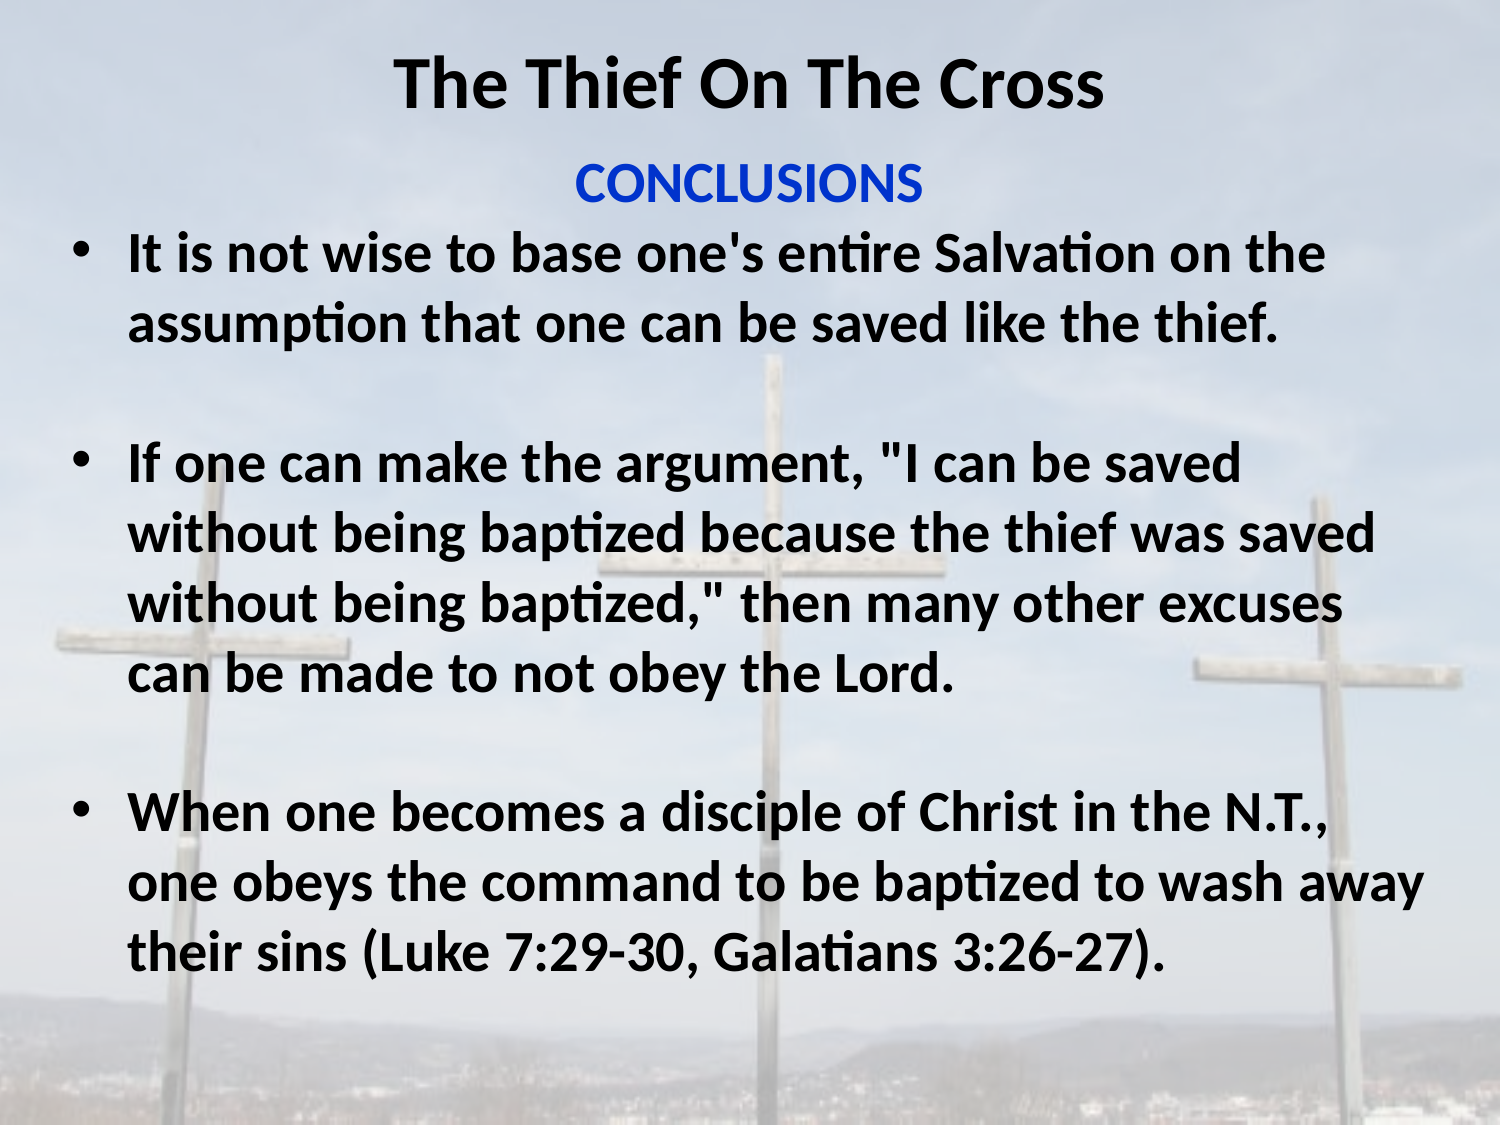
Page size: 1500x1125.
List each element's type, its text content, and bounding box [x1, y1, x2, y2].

text_box CONCLUSIONS It is not wise to base one's entire Salvation on the assumption that one can be saved like the thief. If one can make the argument, "I can be saved without being baptized because the thief was saved without being baptized," then many other excuses can be made to not obey the Lord. When one becomes a disciple of Christ in the N.T., one obeys the command to be baptized to wash away their sins (Luke 7:29-30, Galatians 3:26-27). [56, 136, 1444, 991]
text_box The Thief On The Cross [0, 26, 1500, 131]
